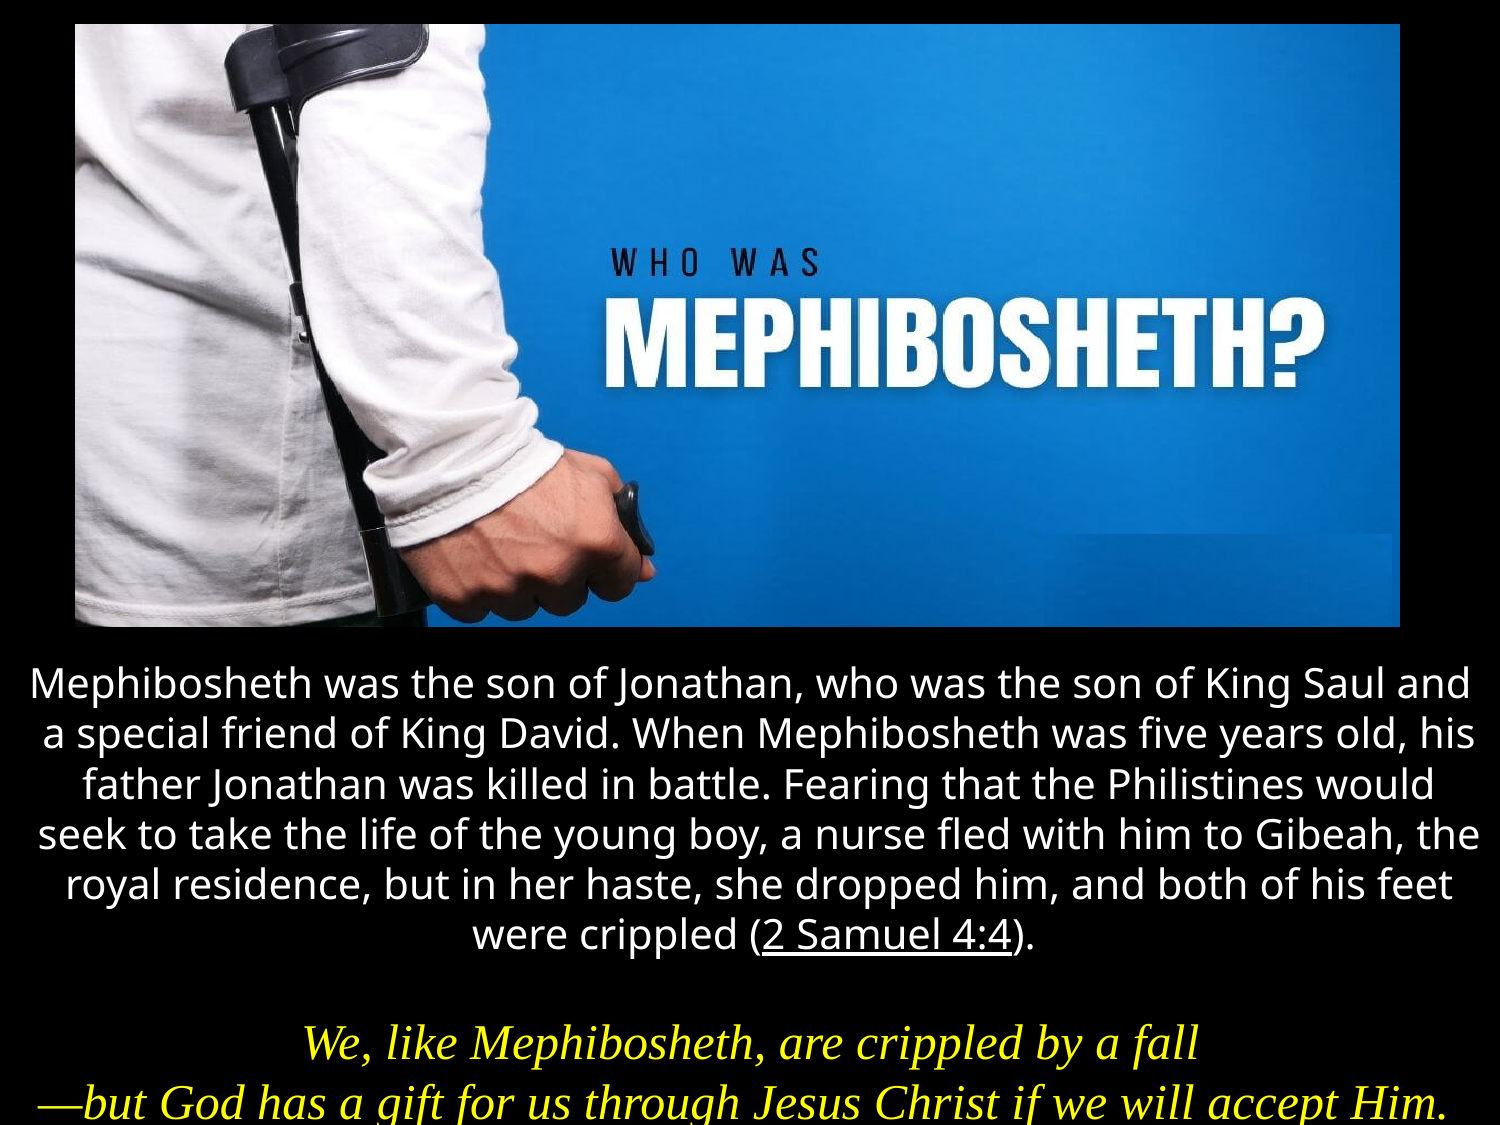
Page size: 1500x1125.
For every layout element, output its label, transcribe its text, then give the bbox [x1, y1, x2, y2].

picture [74, 24, 1401, 627]
text_box Mephibosheth was the son of Jonathan, who was the son of King Saul and a special friend of King David. When Mephibosheth was five years old, his father Jonathan was killed in battle. Fearing that the Philistines would seek to take the life of the young boy, a nurse fled with him to Gibeah, the royal residence, but in her haste, she dropped him, and both of his feet were crippled (2 Samuel 4:4). We, like Mephibosheth, are crippled by a fall —but God has a gift for us through Jesus Christ if we will accept Him. [0, 649, 1500, 1125]
